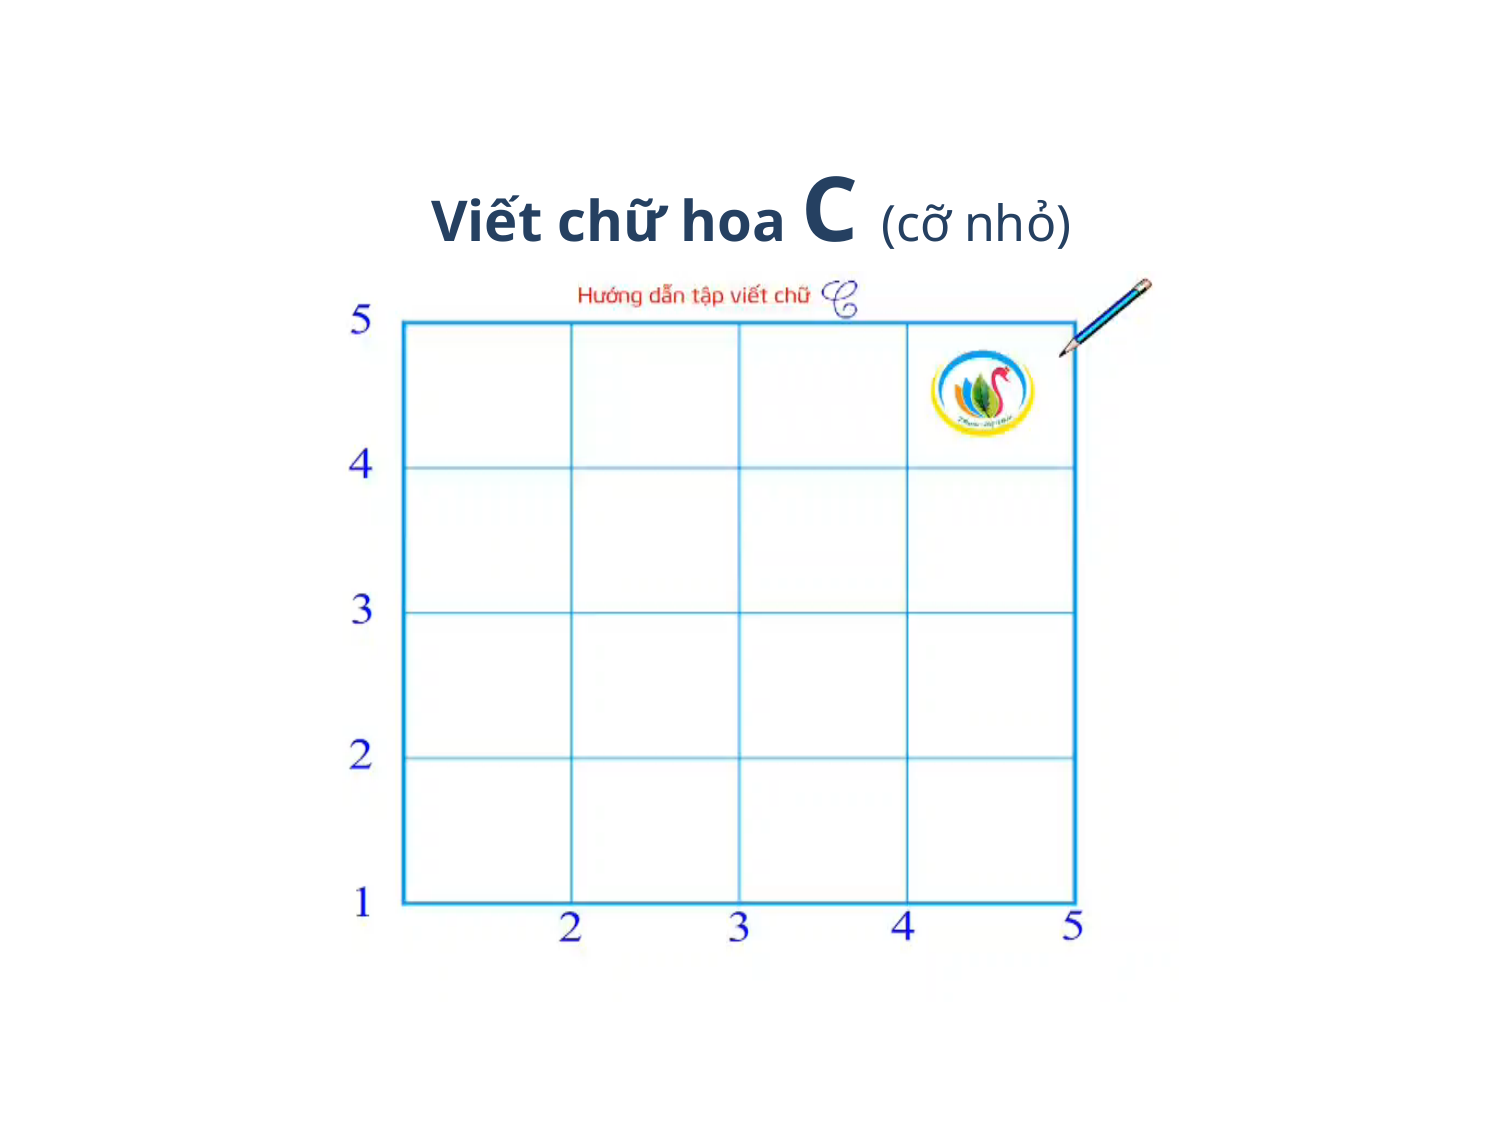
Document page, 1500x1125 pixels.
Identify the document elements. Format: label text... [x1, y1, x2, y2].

text_box Viết chữ hoa C (cỡ nhỏ) [164, 88, 1338, 270]
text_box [255, 270, 1180, 1003]
